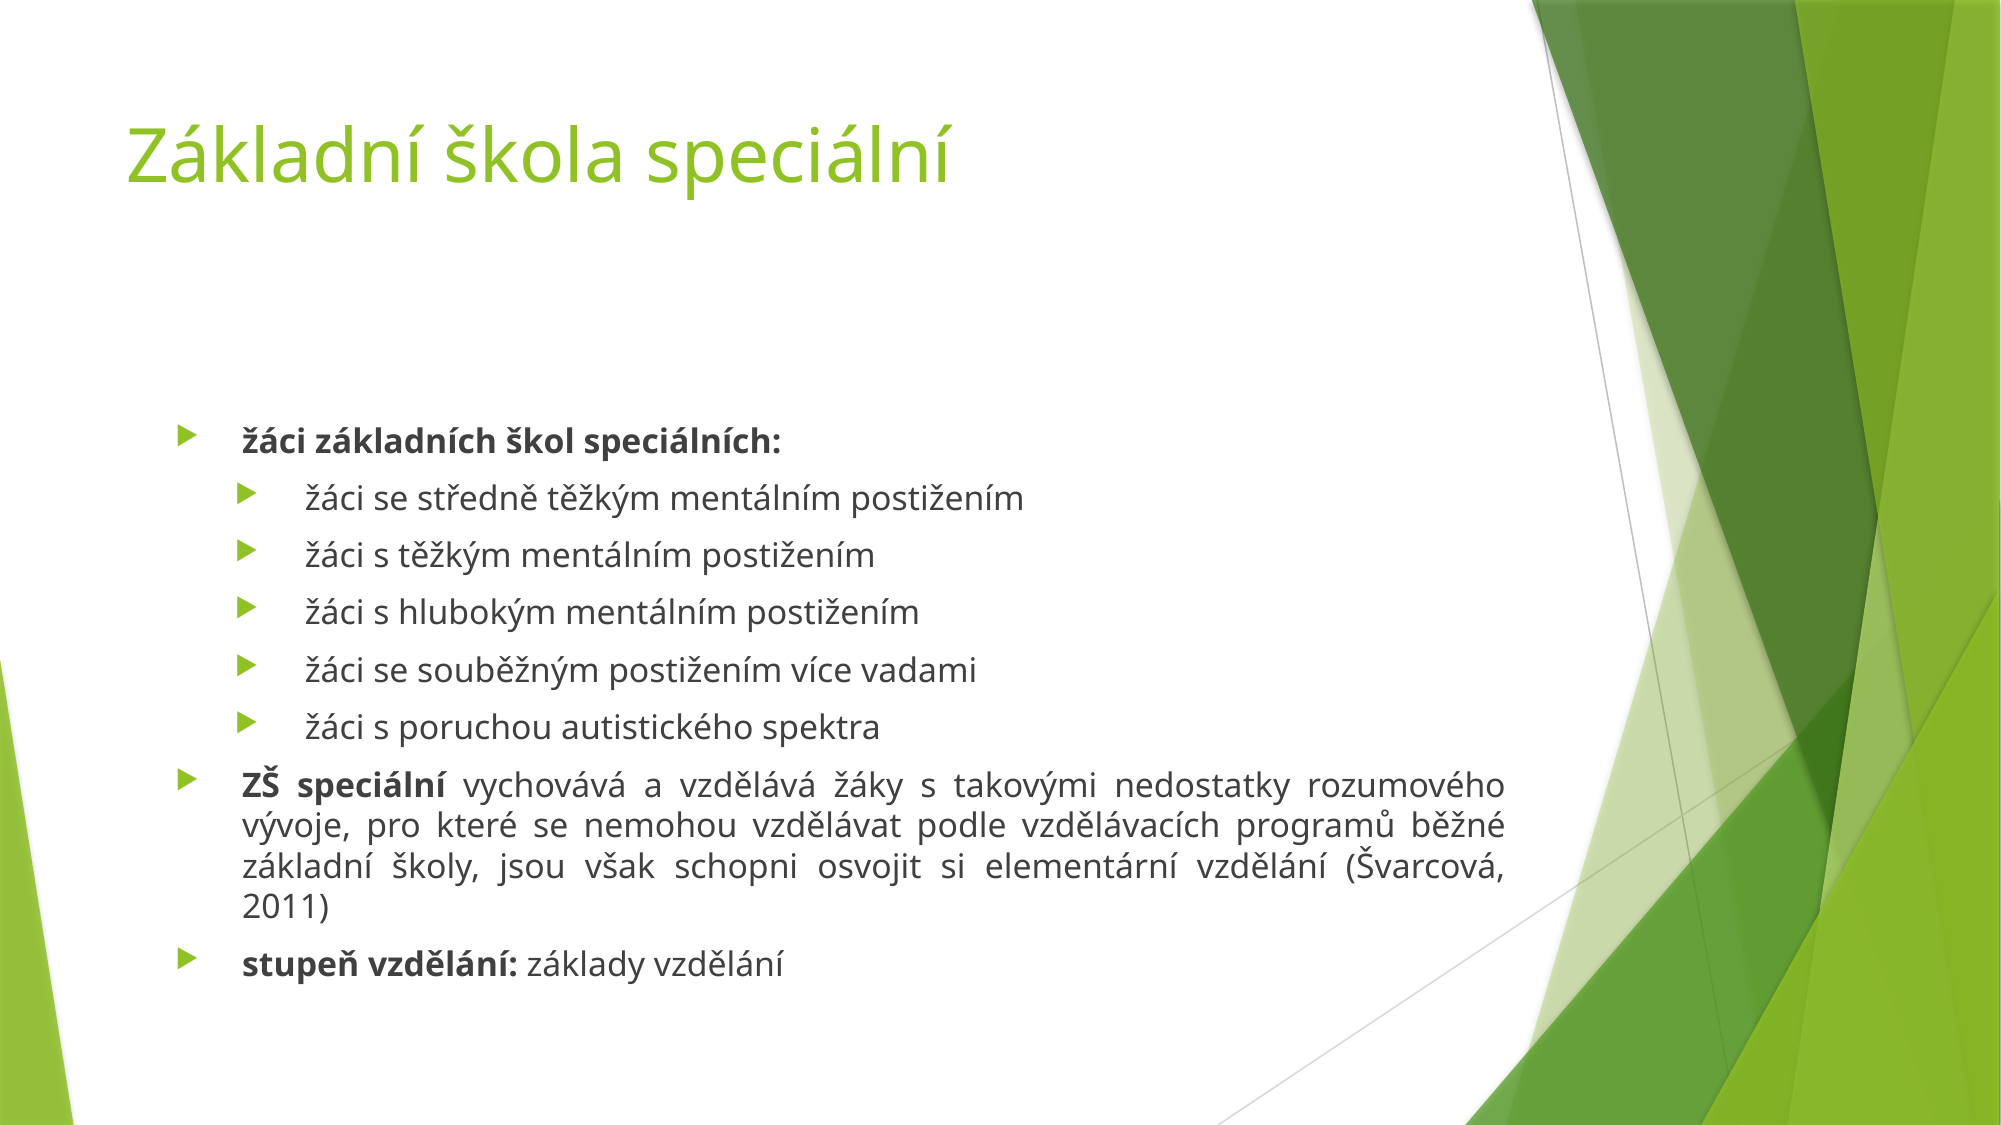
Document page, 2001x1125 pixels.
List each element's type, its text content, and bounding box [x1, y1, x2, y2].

title Základní škola speciální [111, 99, 1522, 317]
list žáci základních škol speciálních: žáci se středně těžkým mentálním postižením žáci s těžkým mentálním postižením žáci s hlubokým mentálním postižením žáci se souběžným postižením více vadami žáci s poruchou autistického spektra ZŠ speciální vychovává a vzdělává žáky s takovými nedostatky rozumového vývoje, pro které se nemohou vzdělávat podle vzdělávacích programů běžné základní školy, jsou však schopni osvojit si elementární vzdělání (Švarcová, 2011) stupeň vzdělání: základy vzdělání [111, 354, 1522, 992]
